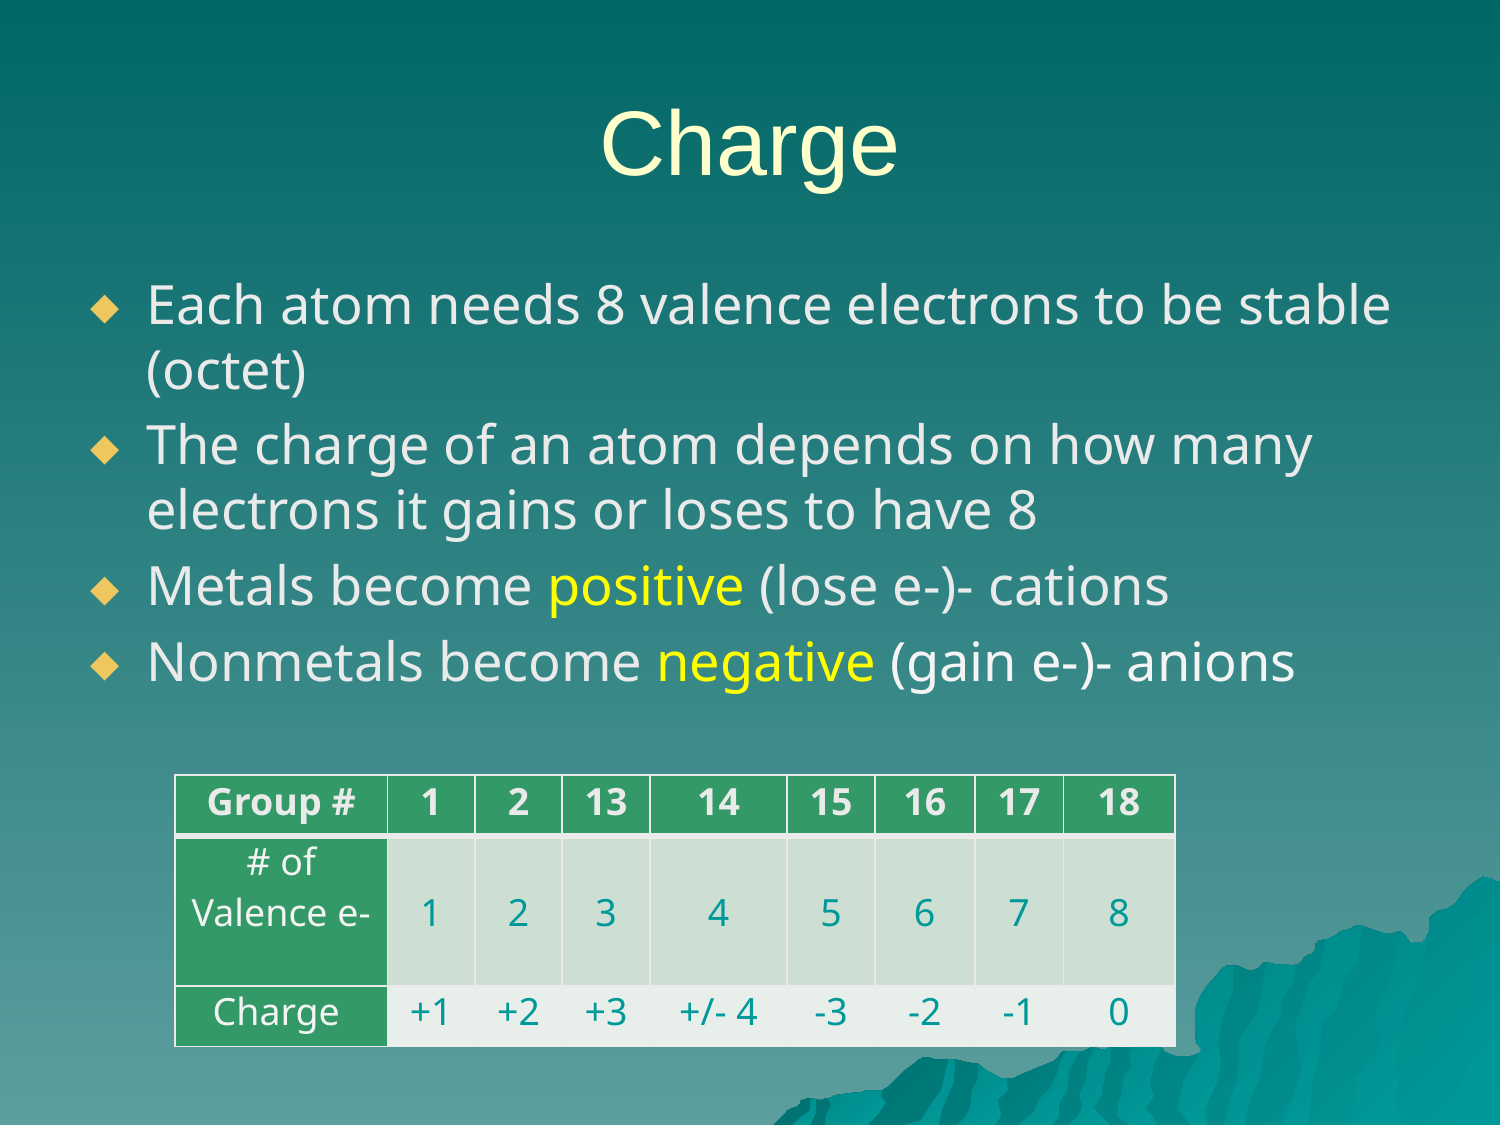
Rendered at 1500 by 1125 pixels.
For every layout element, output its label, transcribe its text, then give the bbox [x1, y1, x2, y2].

table_header 1 [388, 776, 474, 833]
table_cell 1 [388, 839, 474, 985]
list Each atom needs 8 valence electrons to be stable (octet) The charge of an atom depends on how many electrons it gains or loses to have 8 Metals become positive (lose e-)- cations Nonmetals become negative (gain e-)- anions [75, 262, 1425, 1006]
table_cell +2 [476, 987, 561, 1046]
table_cell 7 [976, 839, 1063, 985]
table_header 17 [976, 776, 1063, 833]
table_header 16 [876, 776, 974, 833]
table_cell -2 [876, 987, 974, 1046]
table_header 13 [563, 776, 649, 833]
title Charge [75, 45, 1425, 233]
table_cell 5 [788, 839, 874, 985]
table_cell 6 [876, 839, 974, 985]
table_cell +/- 4 [651, 987, 786, 1046]
table_header 15 [788, 776, 874, 833]
table_cell # of Valence e- [176, 839, 387, 985]
table_cell Charge [176, 987, 387, 1046]
table_cell 0 [1064, 987, 1174, 1046]
table_cell +3 [563, 987, 649, 1046]
table_cell 2 [476, 839, 561, 985]
table_header 18 [1064, 776, 1174, 833]
table_cell -1 [976, 987, 1063, 1046]
table_header 2 [476, 776, 561, 833]
table_cell +1 [388, 987, 474, 1046]
table_cell 3 [563, 839, 649, 985]
table_header 14 [651, 776, 786, 833]
table_cell 8 [1064, 839, 1174, 985]
table_cell 4 [651, 839, 786, 985]
table_cell -3 [788, 987, 874, 1046]
table_header Group # [176, 776, 387, 833]
